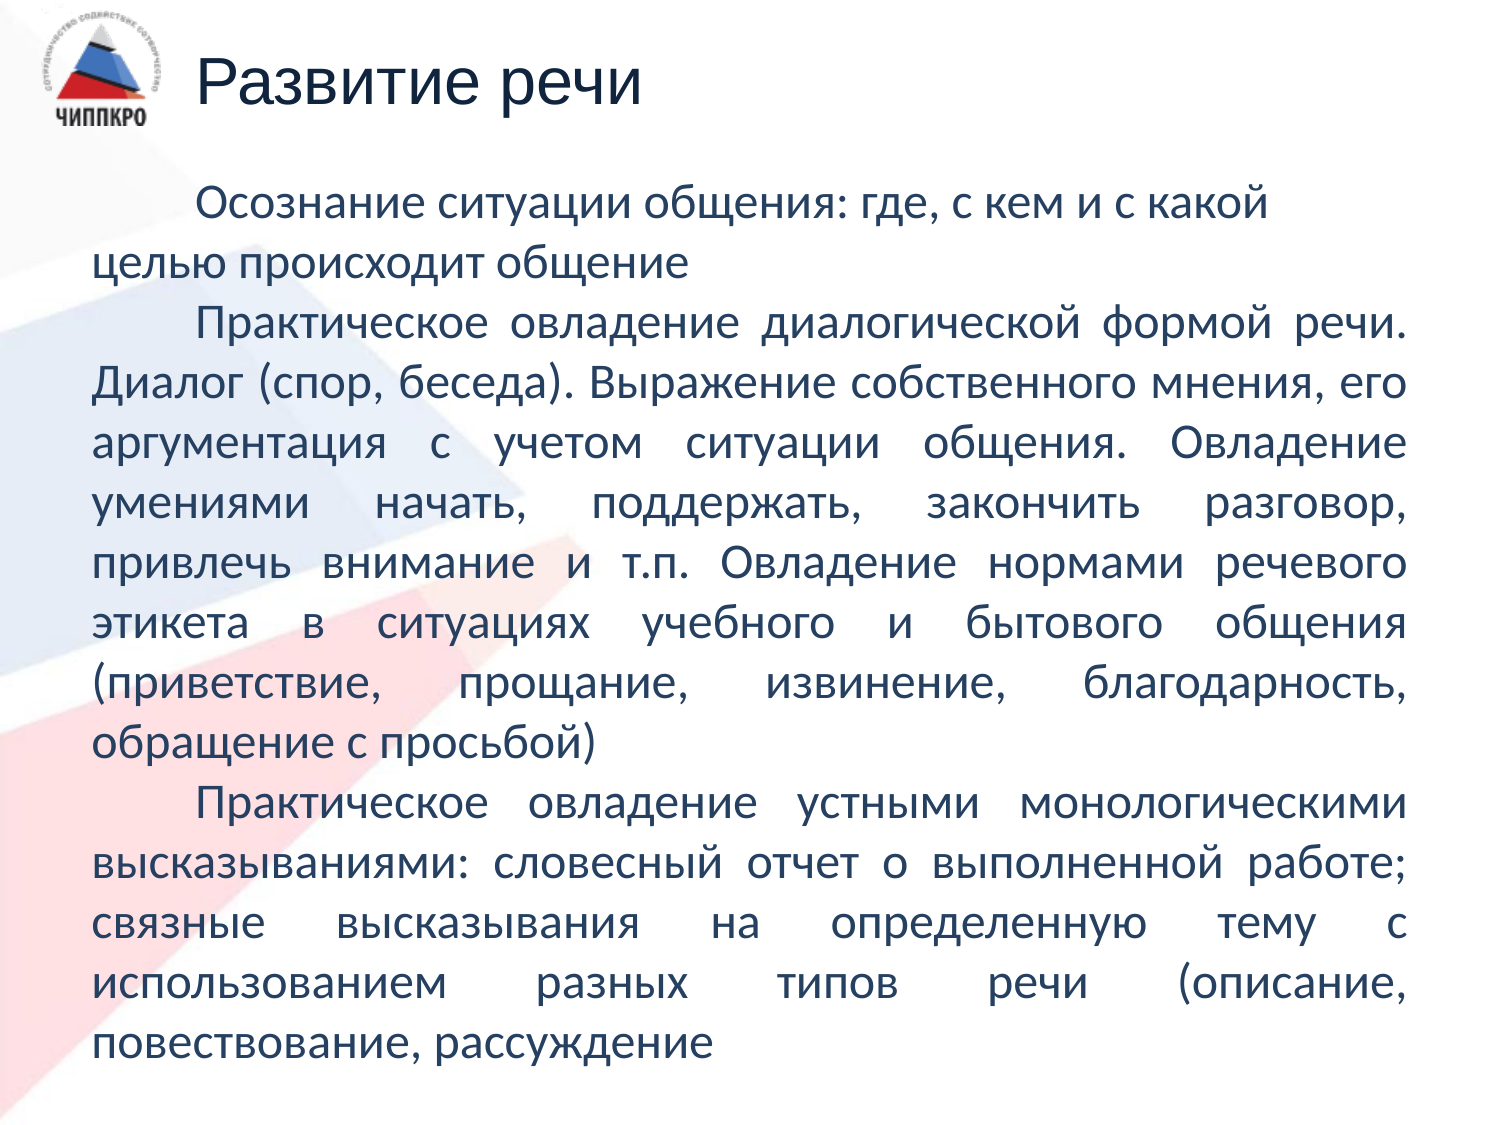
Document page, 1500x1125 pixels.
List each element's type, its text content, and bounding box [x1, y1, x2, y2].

text_box Развитие речи Осознание ситуации общения: где, с кем и с какой целью происходит общение Практическое овладение диалогической формой речи. Диалог (спор, беседа). Выражение собственного мнения, его аргументация с учетом ситуации общения. Овладение умениями начать, поддержать, закончить разговор, привлечь внимание и т.п. Овладение нормами речевого этикета в ситуациях учебного и бытового общения (приветствие, прощание, извинение, благодарность, обращение с просьбой) Практическое овладение устными монологическими высказываниями: словесный отчет о выполненной работе; связные высказывания на определенную тему с использованием разных типов речи (описание, повествование, рассуждение [76, 30, 1424, 1076]
picture [0, 0, 1500, 1125]
